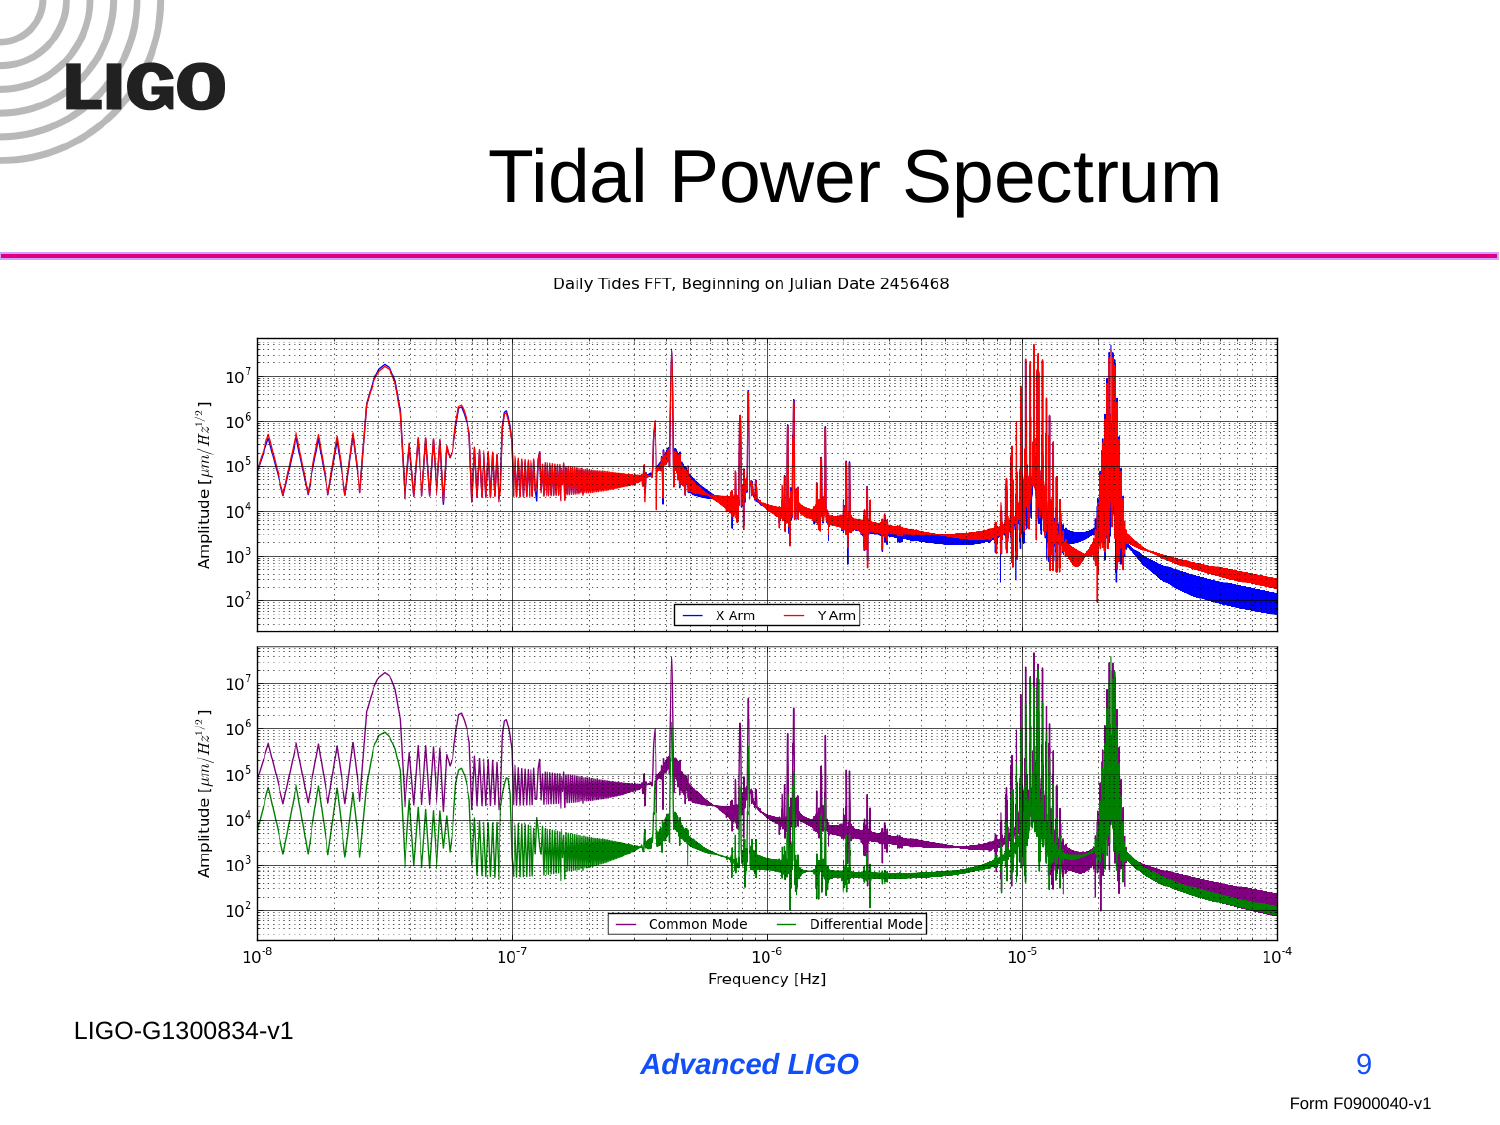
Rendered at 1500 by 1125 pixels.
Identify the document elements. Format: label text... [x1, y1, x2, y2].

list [91, 262, 1408, 1015]
footer Advanced LIGO [512, 1025, 988, 1100]
slide_number 9 [1074, 1025, 1388, 1100]
picture [0, 0, 225, 164]
title Tidal Power Spectrum [262, 37, 1450, 225]
